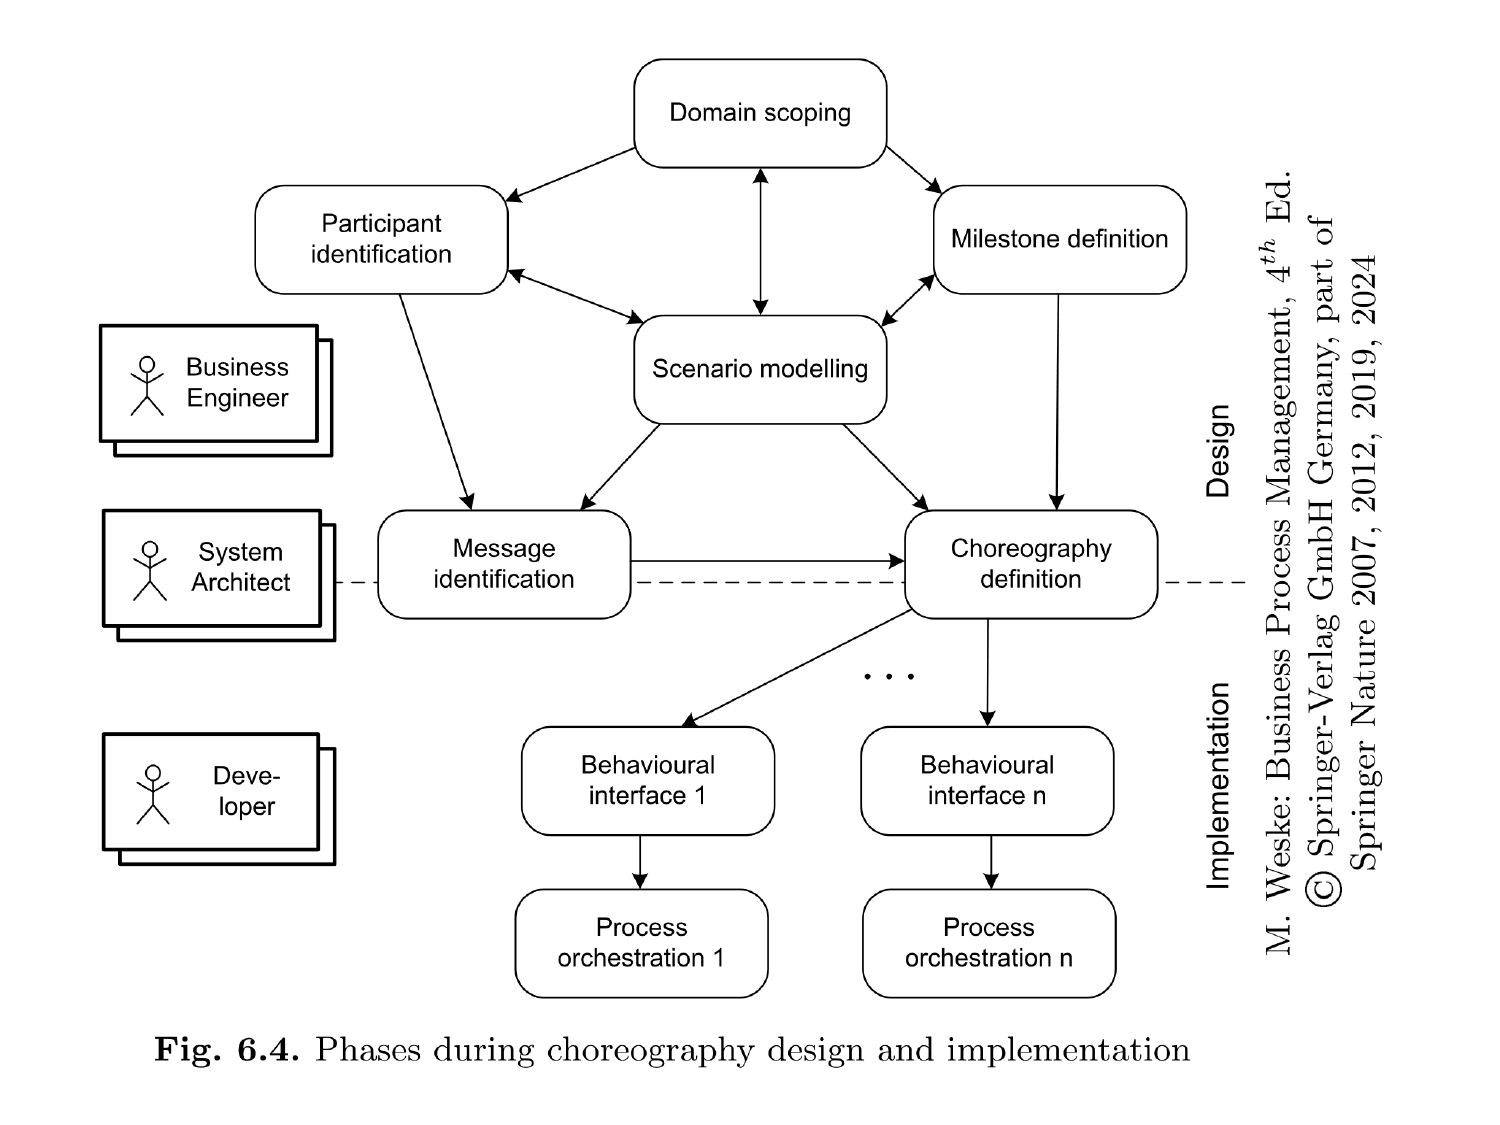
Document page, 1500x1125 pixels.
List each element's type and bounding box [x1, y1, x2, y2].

picture [96, 56, 1404, 1069]
